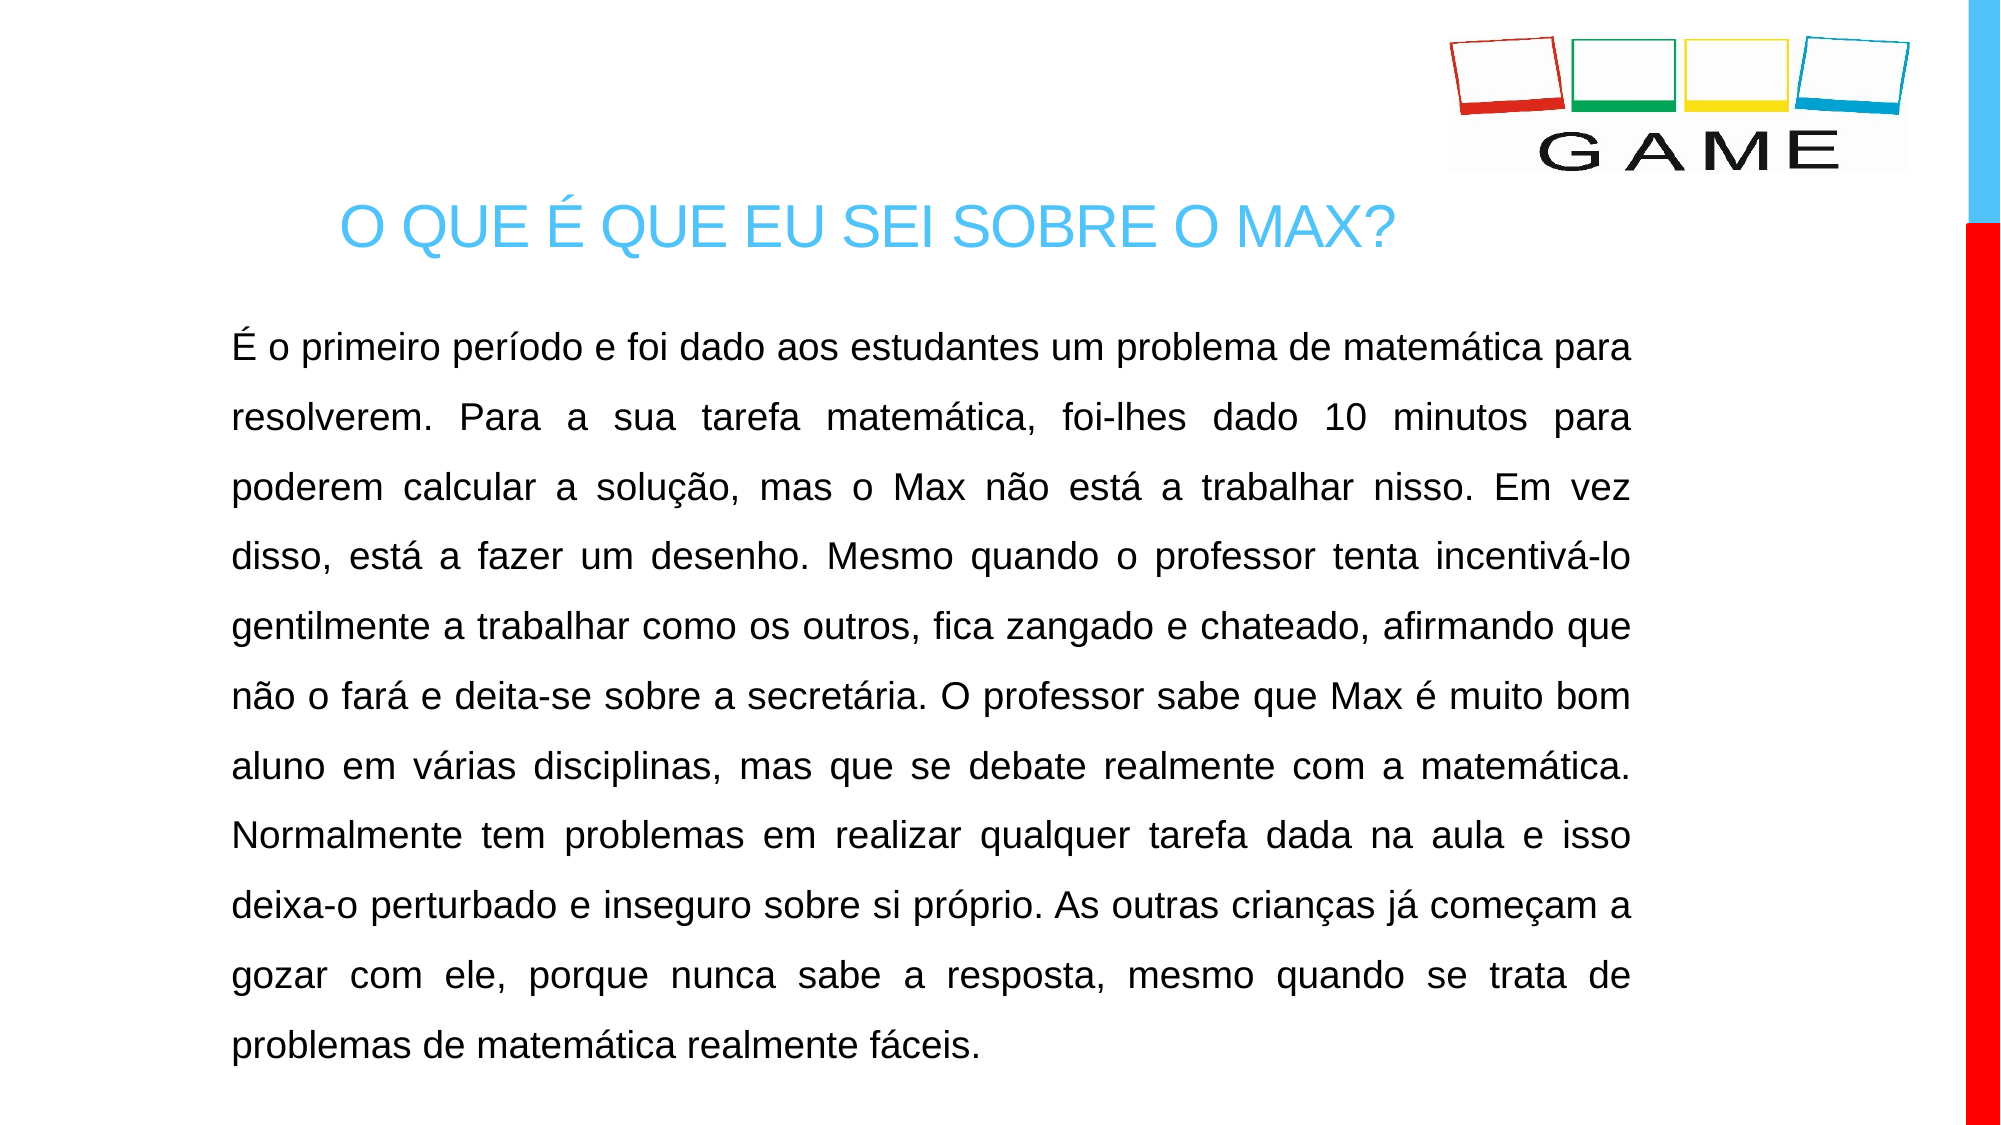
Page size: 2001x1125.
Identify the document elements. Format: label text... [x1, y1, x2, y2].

title O que é que eu sei sobre o Max? [324, 113, 1449, 268]
list É o primeiro período e foi dado aos estudantes um problema de matemática para resolverem. Para a sua tarefa matemática, foi-lhes dado 10 minutos para poderem calcular a solução, mas o Max não está a trabalhar nisso. Em vez disso, está a fazer um desenho. Mesmo quando o professor tenta incentivá-lo gentilmente a trabalhar como os outros, fica zangado e chateado, afirmando que não o fará e deita-se sobre a secretária. O professor sabe que Max é muito bom aluno em várias disciplinas, mas que se debate realmente com a matemática. Normalmente tem problemas em realizar qualquer tarefa dada na aula e isso deixa-o perturbado e inseguro sobre si próprio. As outras crianças já começam a gozar com ele, porque nunca sabe a resposta, mesmo quando se trata de problemas de matemática realmente fáceis. [216, 290, 1648, 1085]
picture [1449, 36, 1910, 173]
